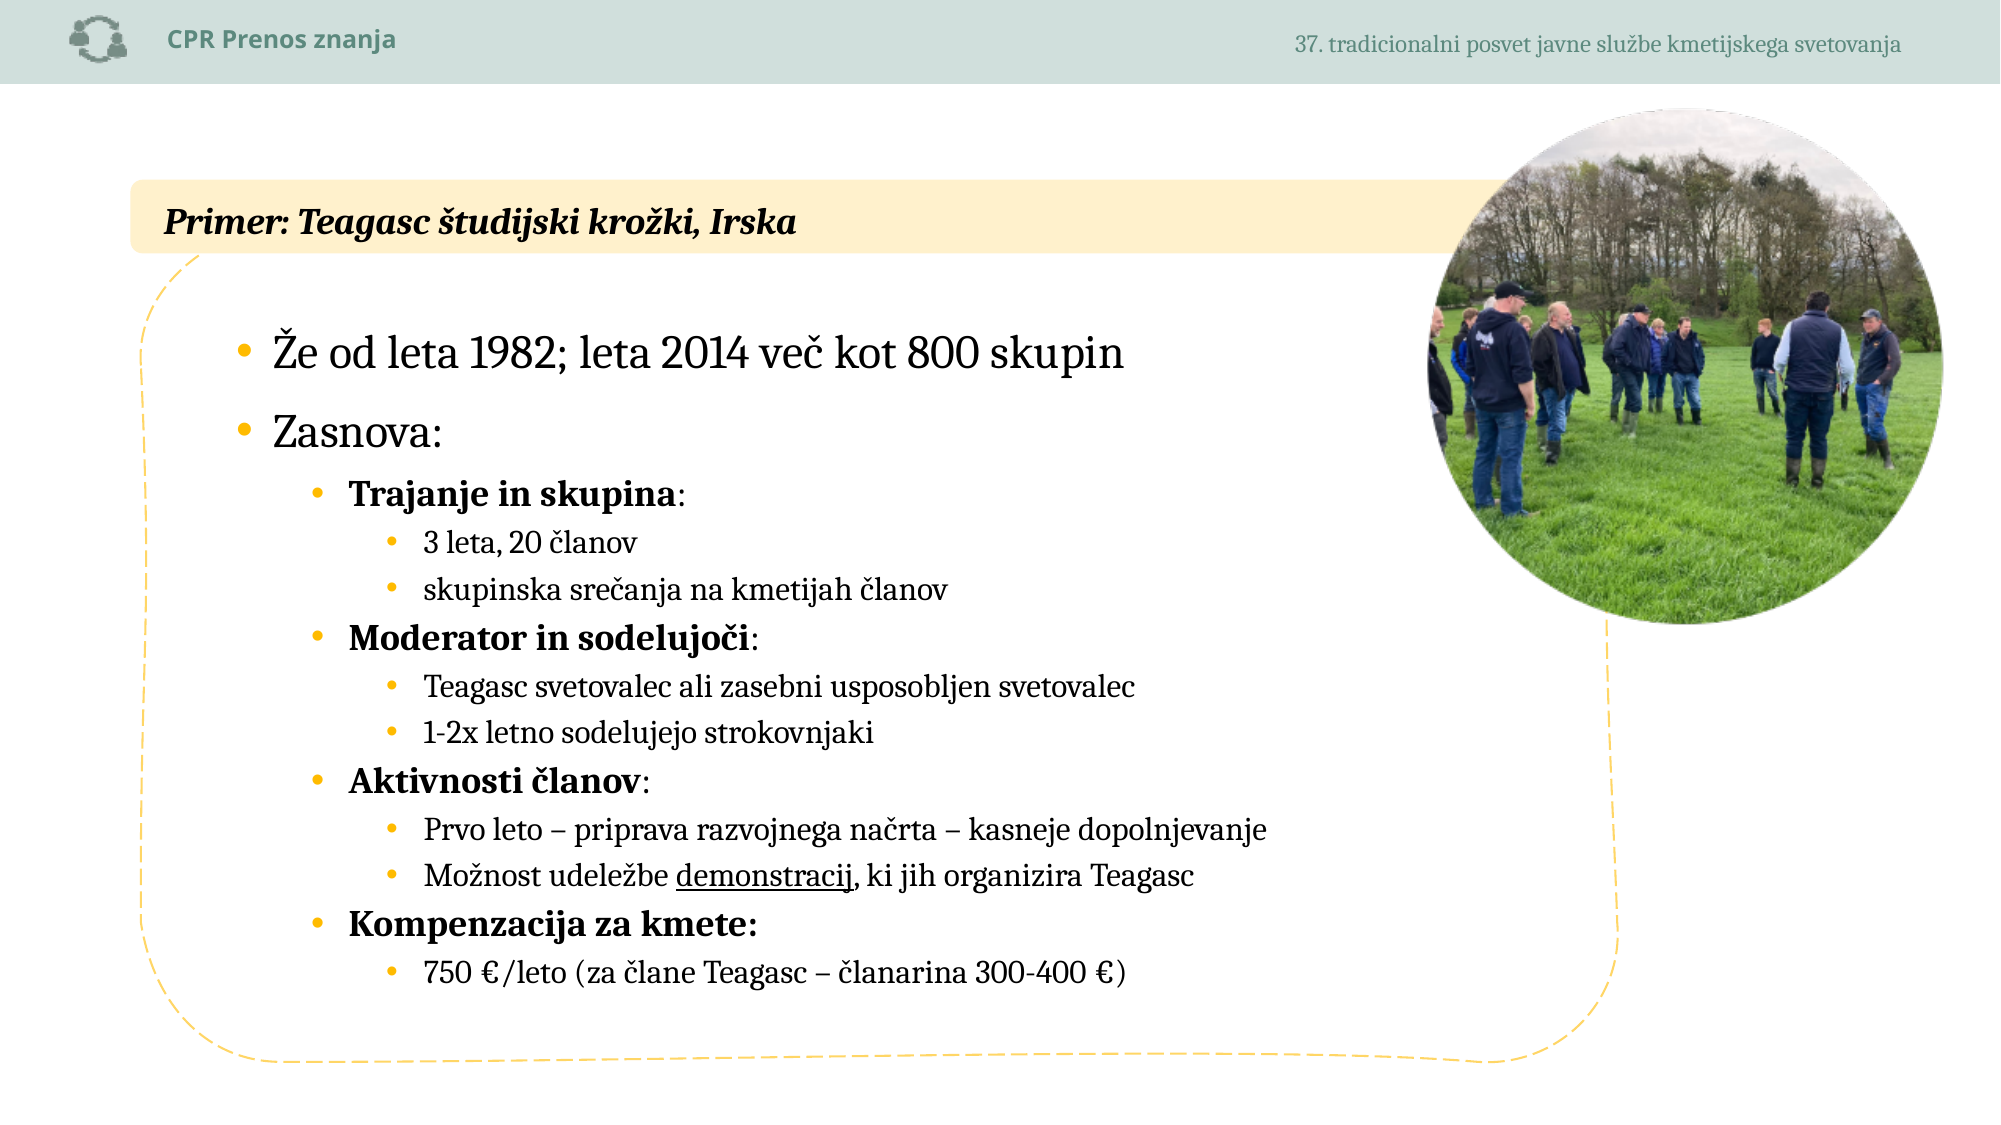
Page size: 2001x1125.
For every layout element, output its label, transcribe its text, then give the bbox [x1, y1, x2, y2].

picture [1249, 0, 2000, 720]
text_box Že od leta 1982; leta 2014 več kot 800 skupin Zasnova: Trajanje in skupina: 3 leta, 20 članov skupinska srečanja na kmetijah članov Moderator in sodelujoči: Teagasc svetovalec ali zasebni usposobljen svetovalec 1-2x letno sodelujejo strokovnjaki Aktivnosti članov: Prvo leto – priprava razvojnega načrta – kasneje dopolnjevanje Možnost udeležbe demonstracij, ki jih organizira Teagasc Kompenzacija za kmete: 750 €/leto (za člane Teagasc – članarina 300-400 €) [221, 319, 1548, 1033]
text_box [139, 254, 1619, 1064]
text_box Primer: Teagasc študijski krožki, Irska [130, 179, 1249, 254]
